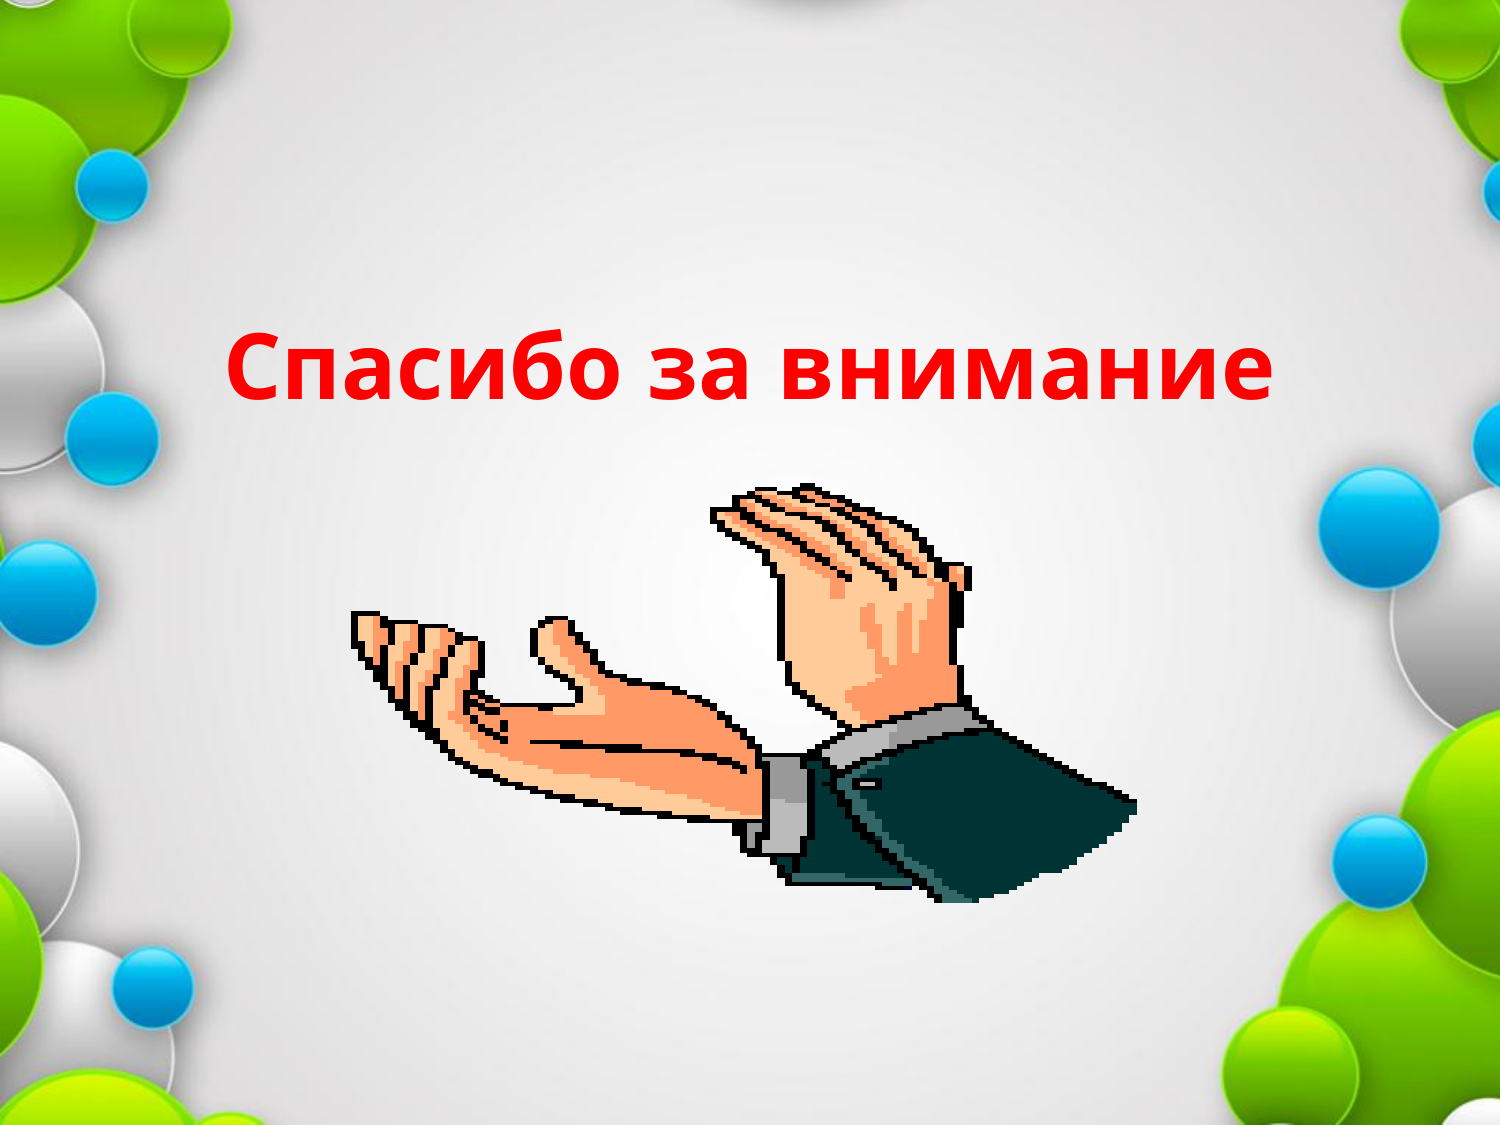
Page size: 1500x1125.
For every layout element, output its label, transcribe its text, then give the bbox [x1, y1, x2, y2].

title Спасибо за внимание [75, 234, 1425, 493]
picture [0, 0, 1500, 1125]
